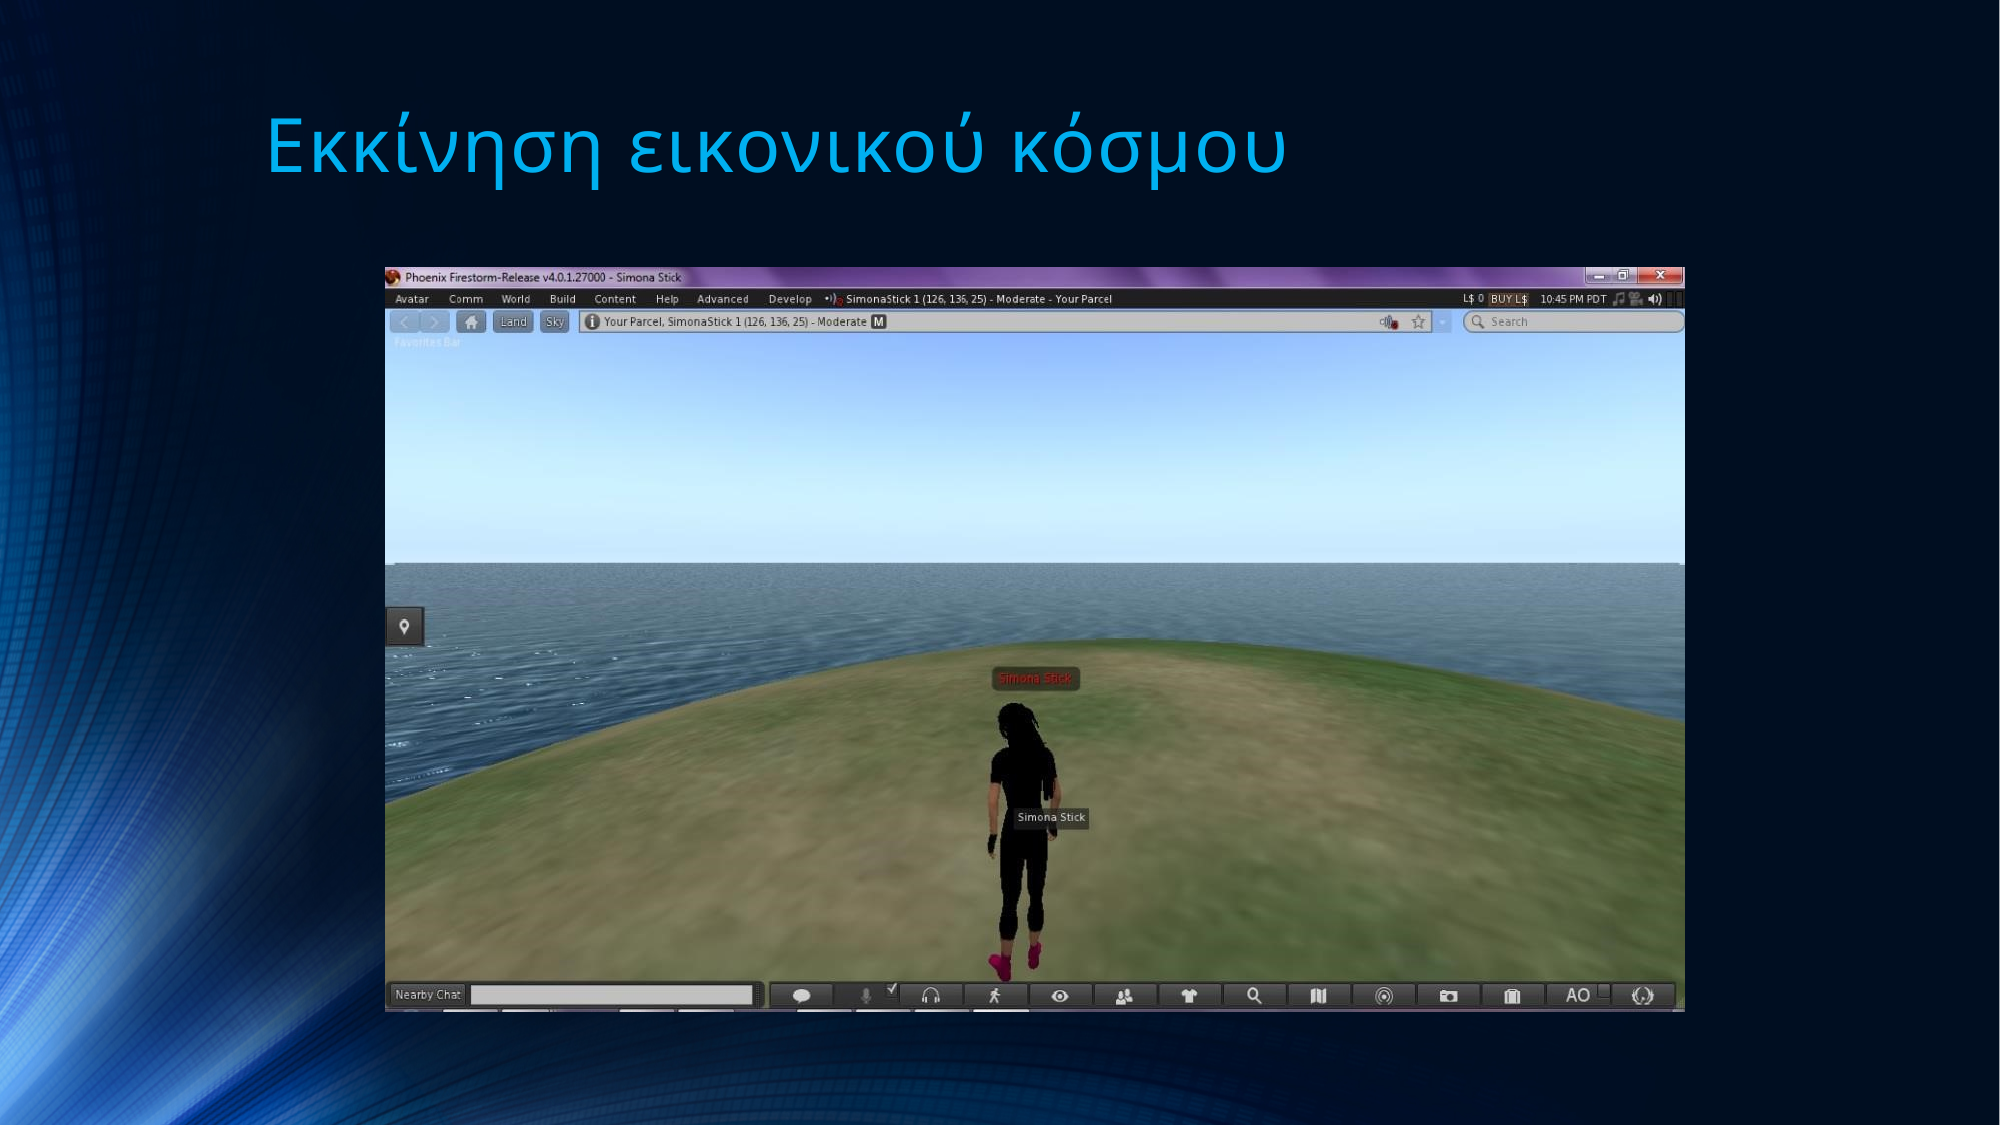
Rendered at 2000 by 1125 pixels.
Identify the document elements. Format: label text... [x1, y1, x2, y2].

title Εκκίνηση εικονικού κόσμου [249, 81, 1750, 197]
picture [0, 0, 2000, 1125]
